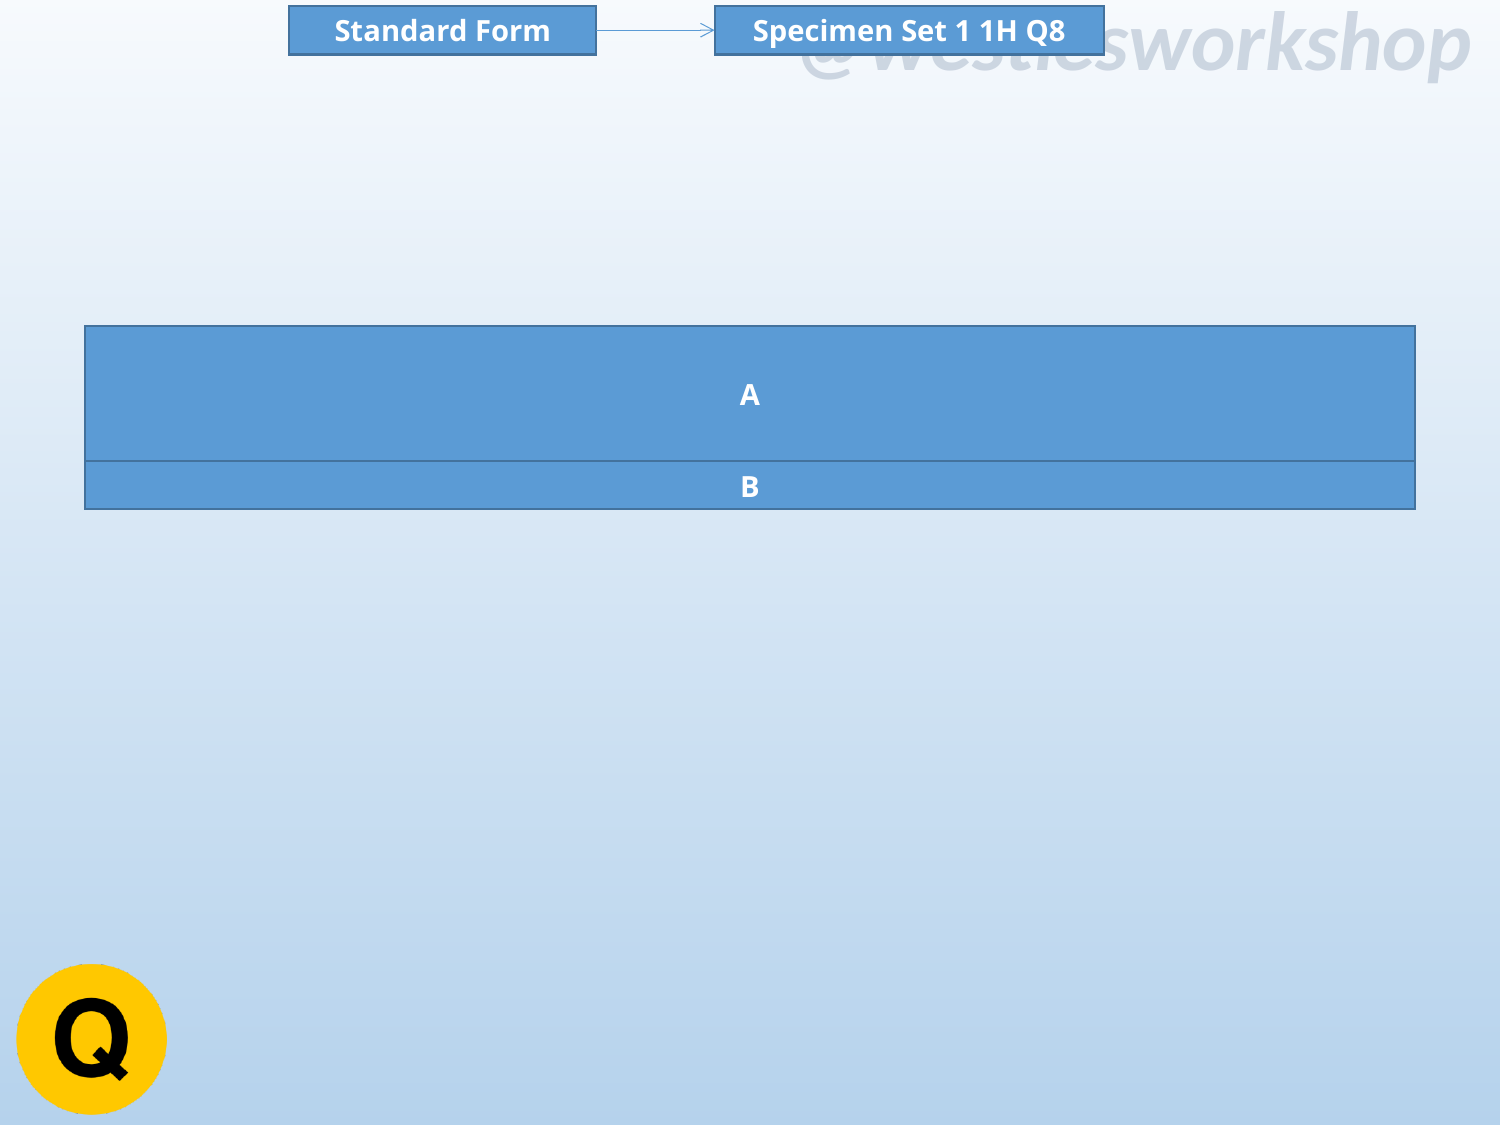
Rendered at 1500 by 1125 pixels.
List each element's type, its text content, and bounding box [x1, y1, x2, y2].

picture [0, 940, 191, 1125]
text_box Standard Form [288, 5, 597, 56]
picture [85, 326, 1415, 510]
text_box Specimen Set 1 1H Q8 [714, 5, 1105, 56]
